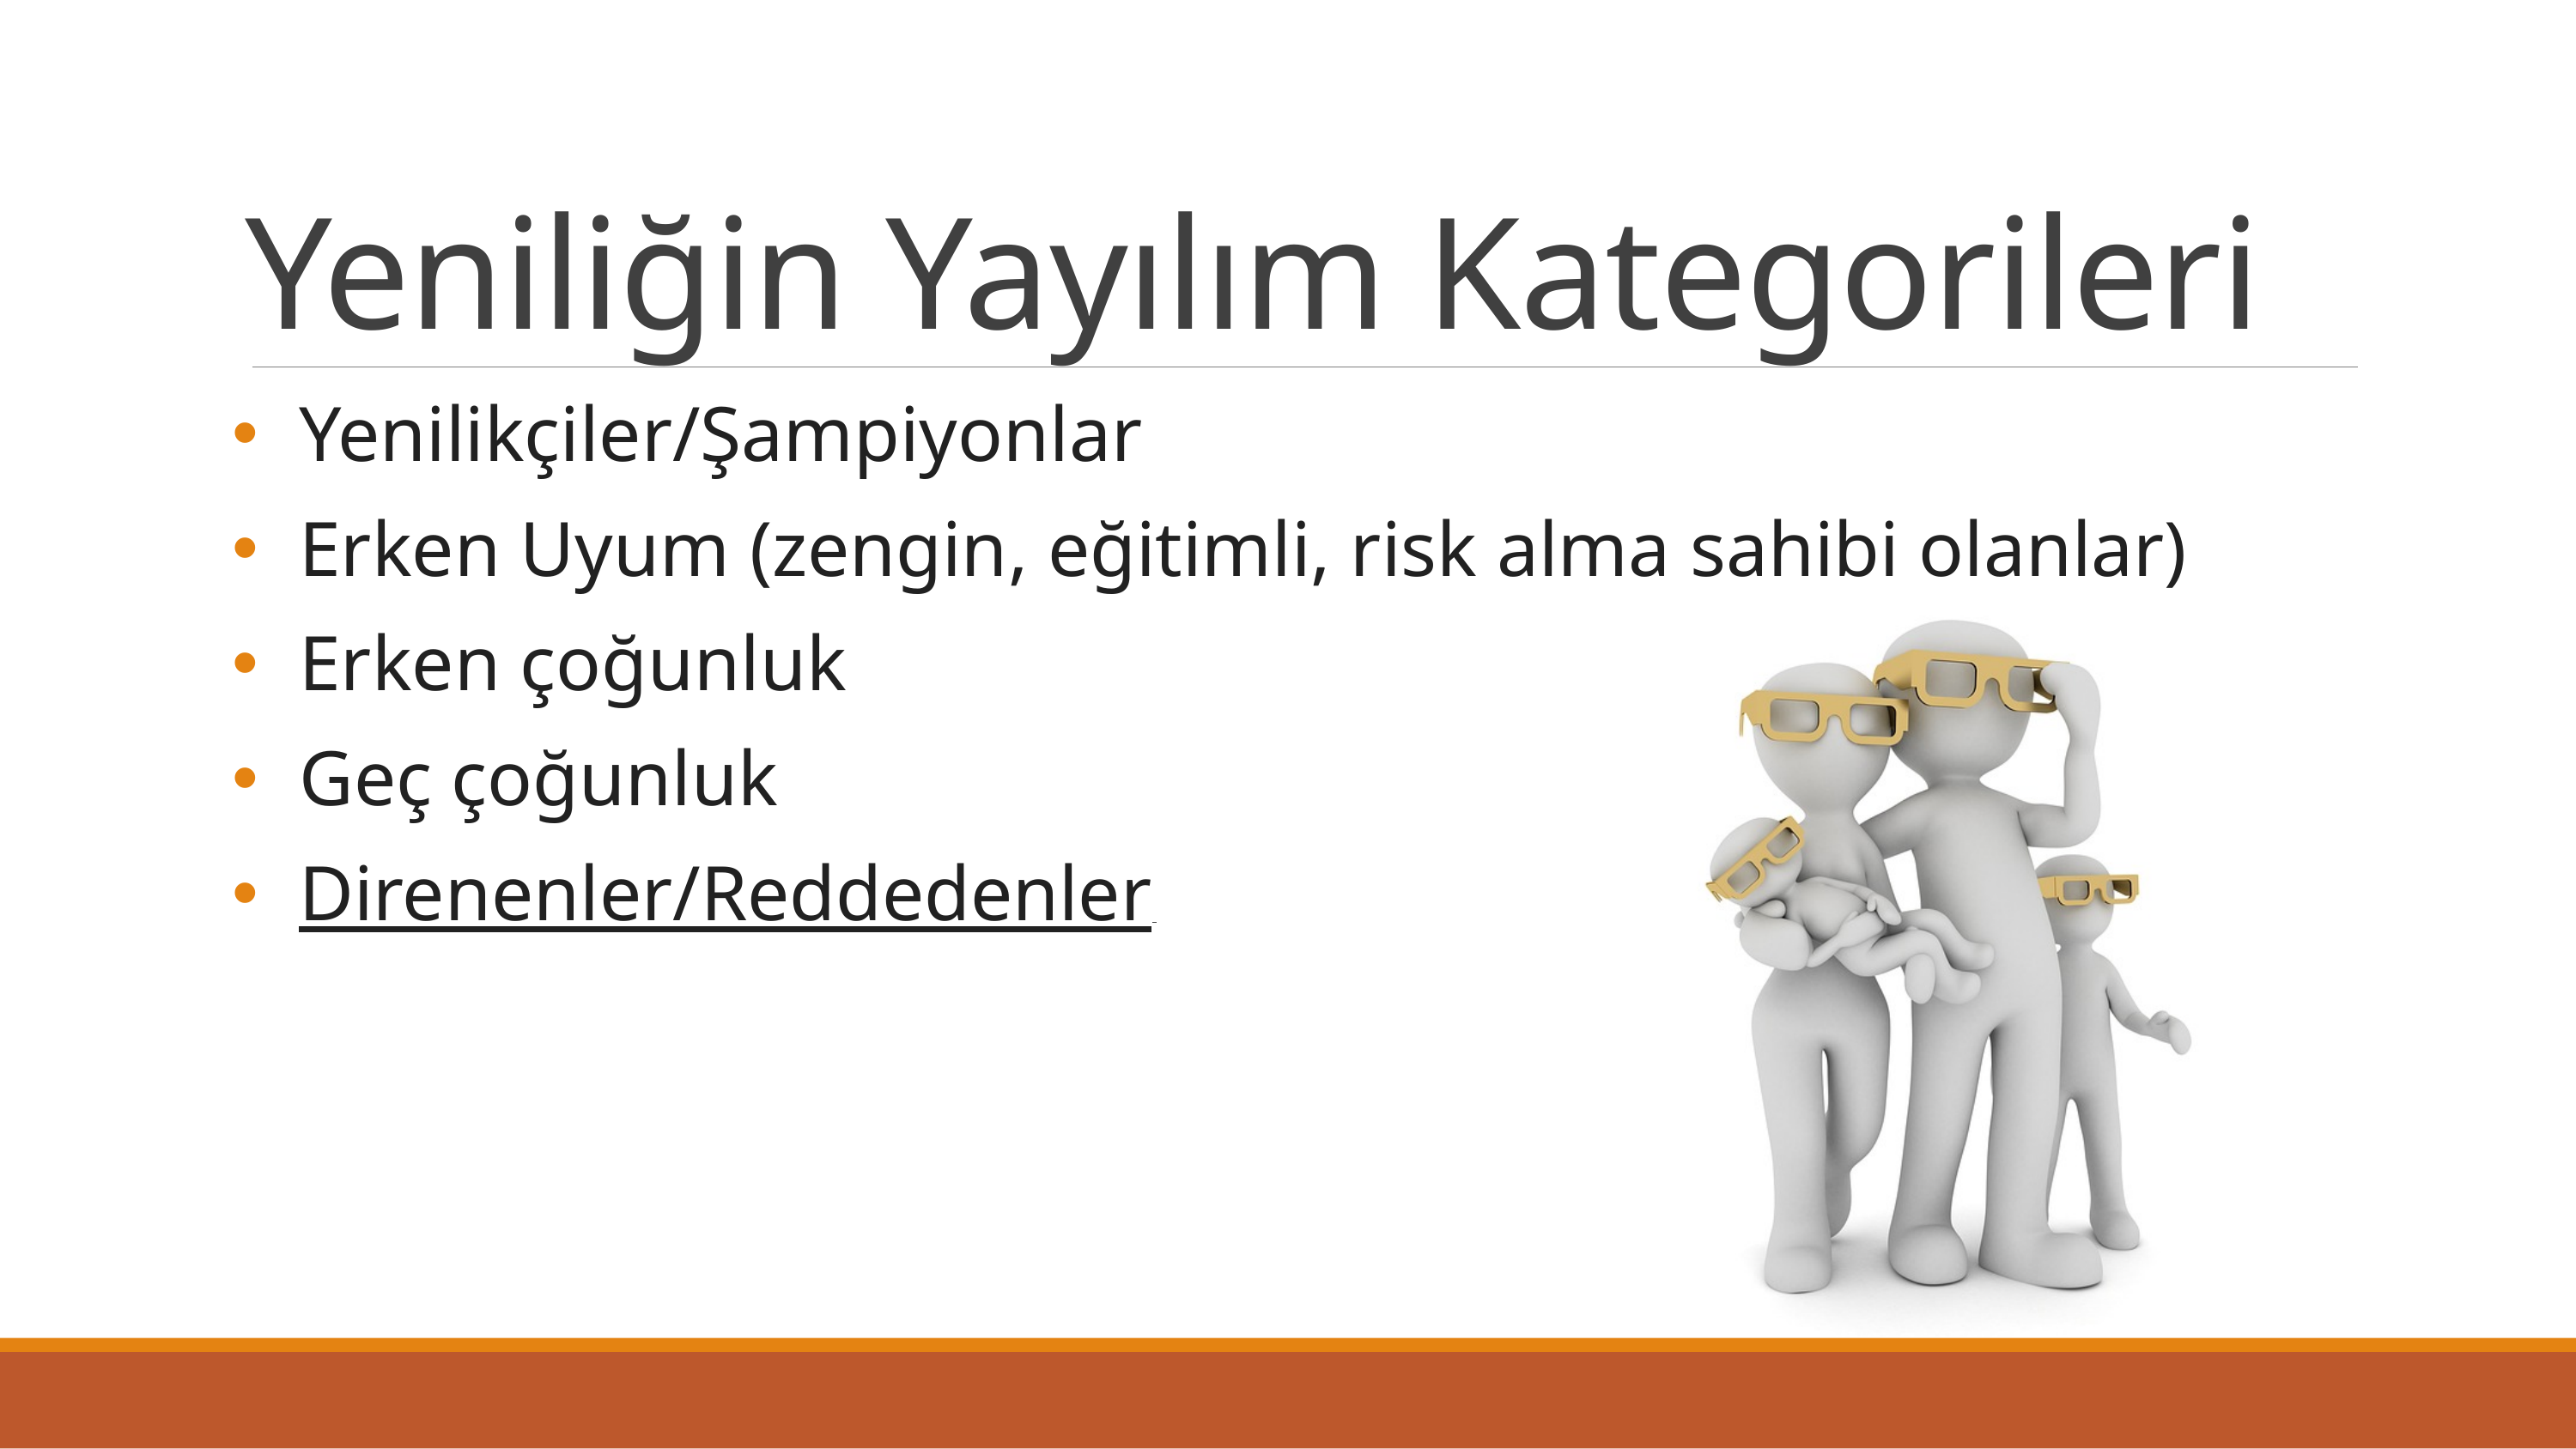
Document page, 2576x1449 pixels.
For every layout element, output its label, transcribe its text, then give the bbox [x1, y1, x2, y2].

list Yenilikçiler/Şampiyonlar Erken Uyum (zengin, eğitimli, risk alma sahibi olanlar) Erken çoğunluk Geç çoğunluk Direnenler/Reddedenler [232, 390, 2357, 1240]
title Yeniliğin Yayılım Kategorileri [232, 60, 2357, 367]
picture [1545, 579, 2303, 1337]
